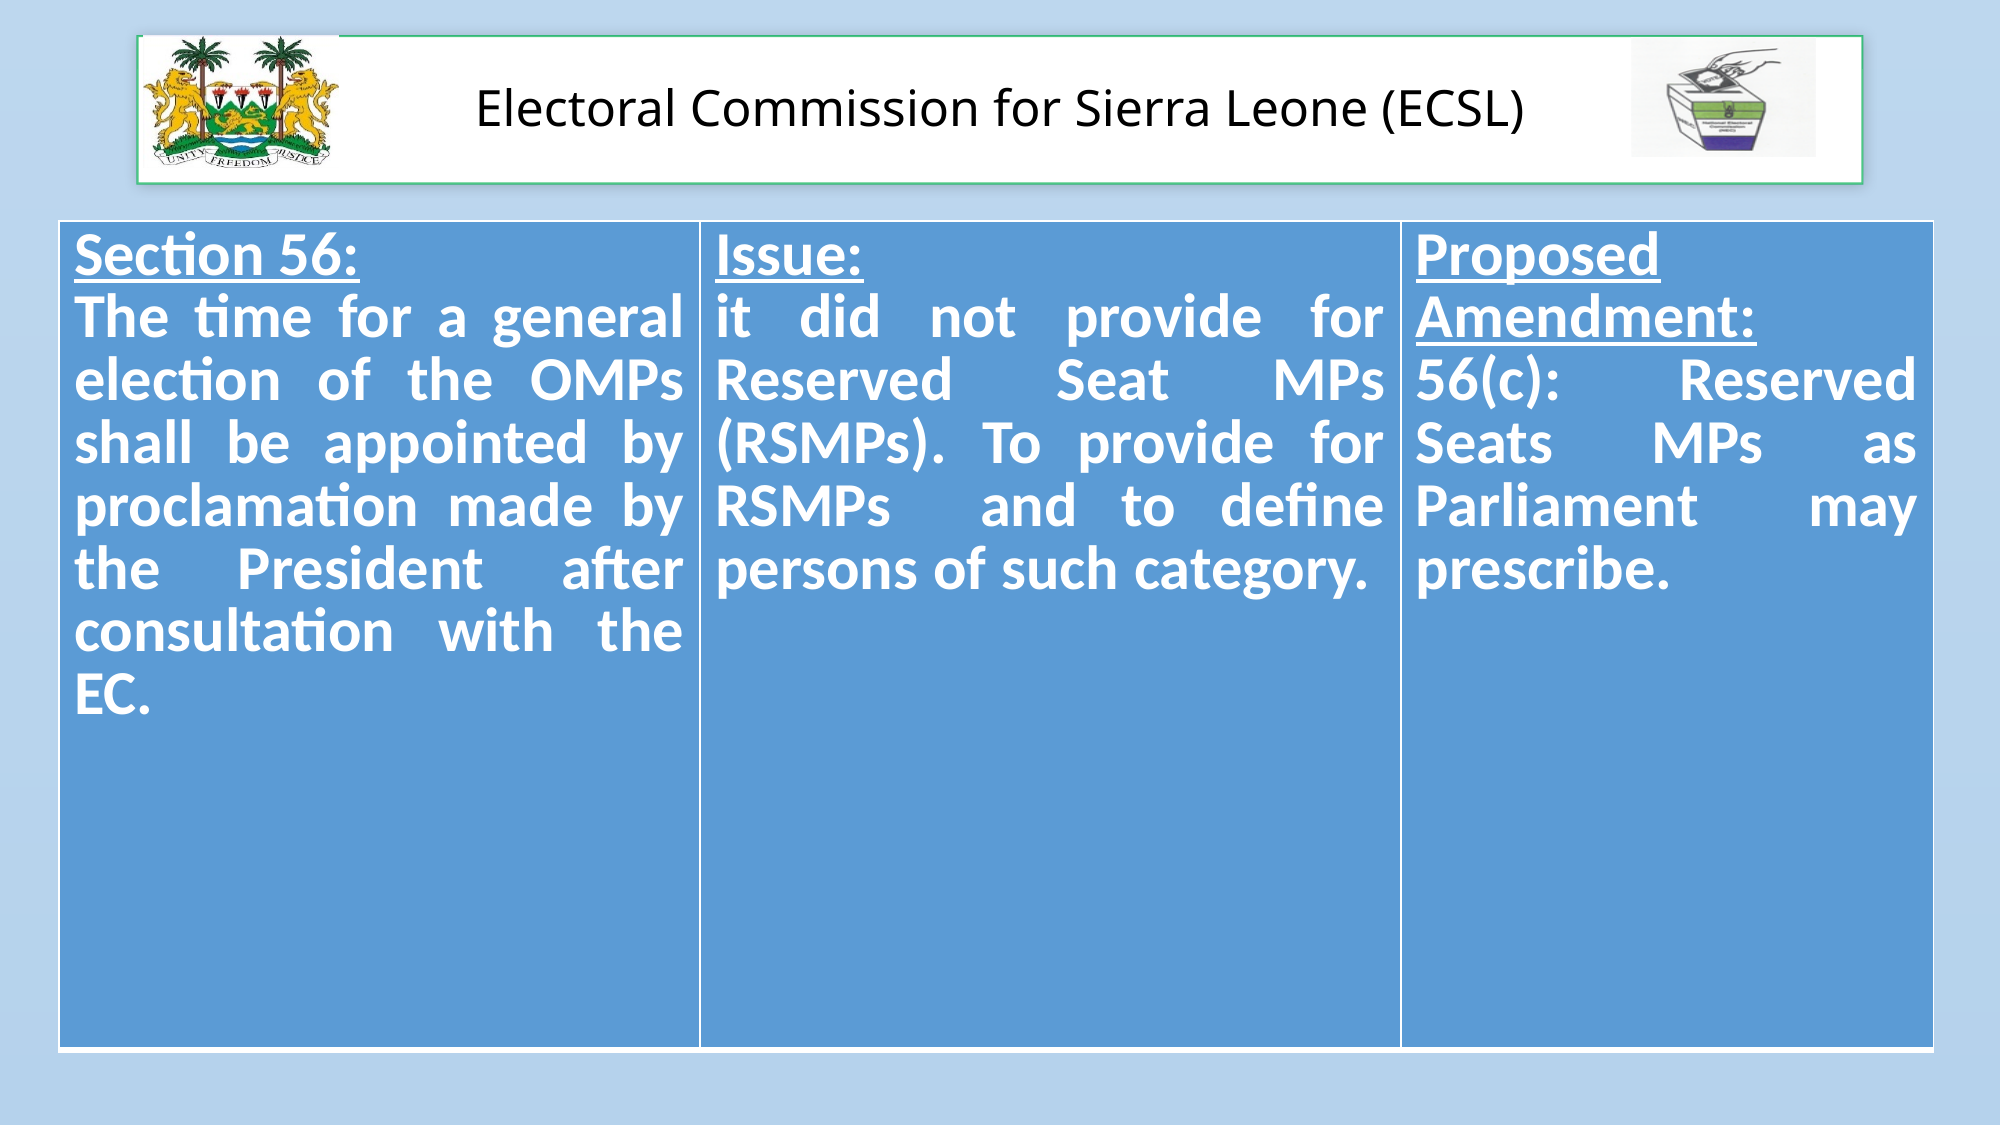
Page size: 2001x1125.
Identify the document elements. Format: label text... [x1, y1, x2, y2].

picture [1631, 37, 1816, 157]
title Electoral Commission for Sierra Leone (ECSL) [136, 35, 1863, 185]
picture [143, 35, 339, 168]
table_header Proposed Amendment: 56(c): Reserved Seats MPs as Parliament may prescribe. [1402, 222, 1933, 1047]
table_header Issue: it did not provide for Reserved Seat MPs (RSMPs). To provide for RSMPs and to define persons of such category. [701, 222, 1400, 1047]
table_header Section 56: The time for a general election of the OMPs shall be appointed by proclamation made by the President after consultation with the EC. [60, 222, 699, 1047]
